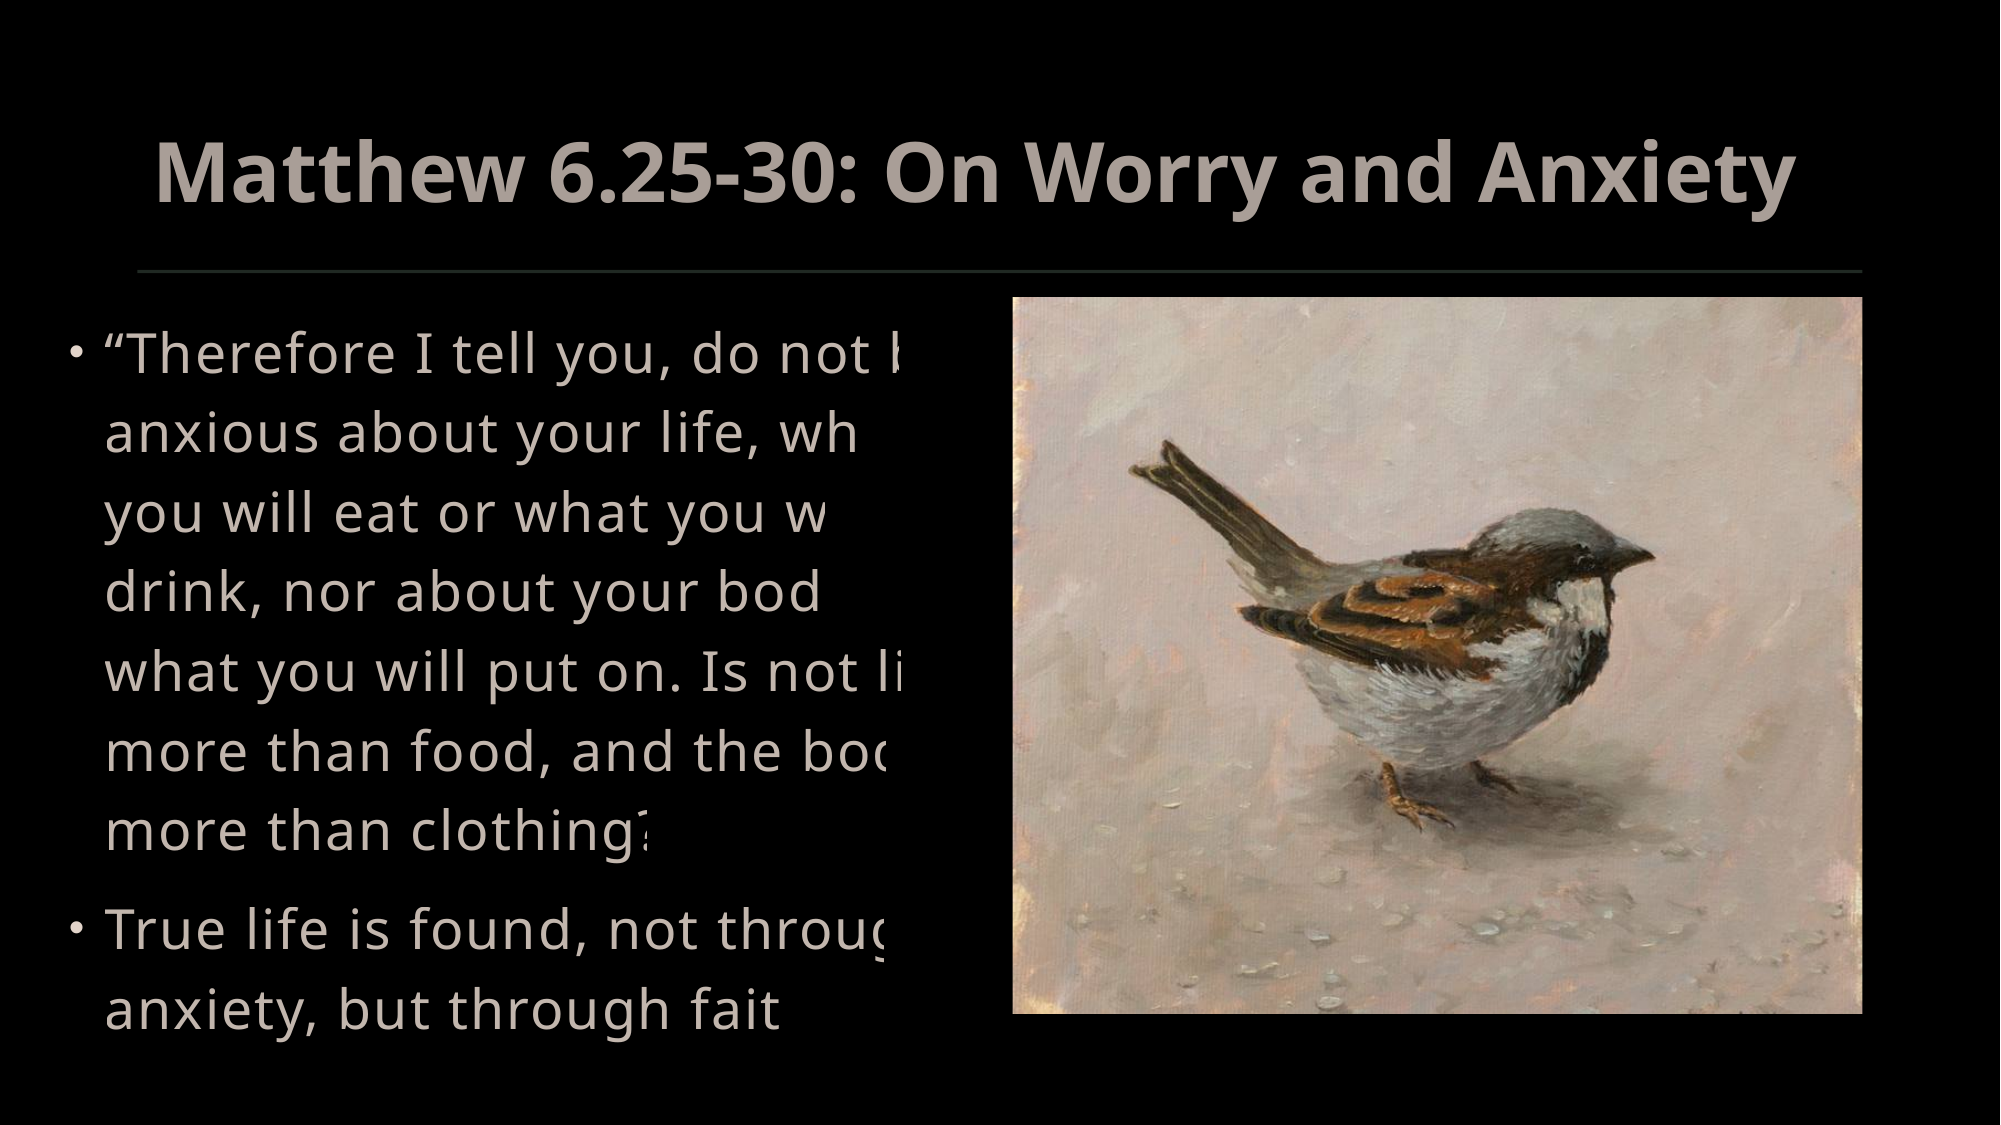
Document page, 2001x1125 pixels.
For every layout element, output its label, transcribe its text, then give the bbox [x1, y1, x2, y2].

title Matthew 6.25-30: On Worry and Anxiety [137, 108, 1863, 244]
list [1012, 297, 1863, 1014]
list “Therefore I tell you, do not be anxious about your life, what you will eat or what you will drink, nor about your body, what you will put on. Is not life more than food, and the body more than clothing?” True life is found, not through anxiety, but through faith. [53, 297, 988, 1060]
